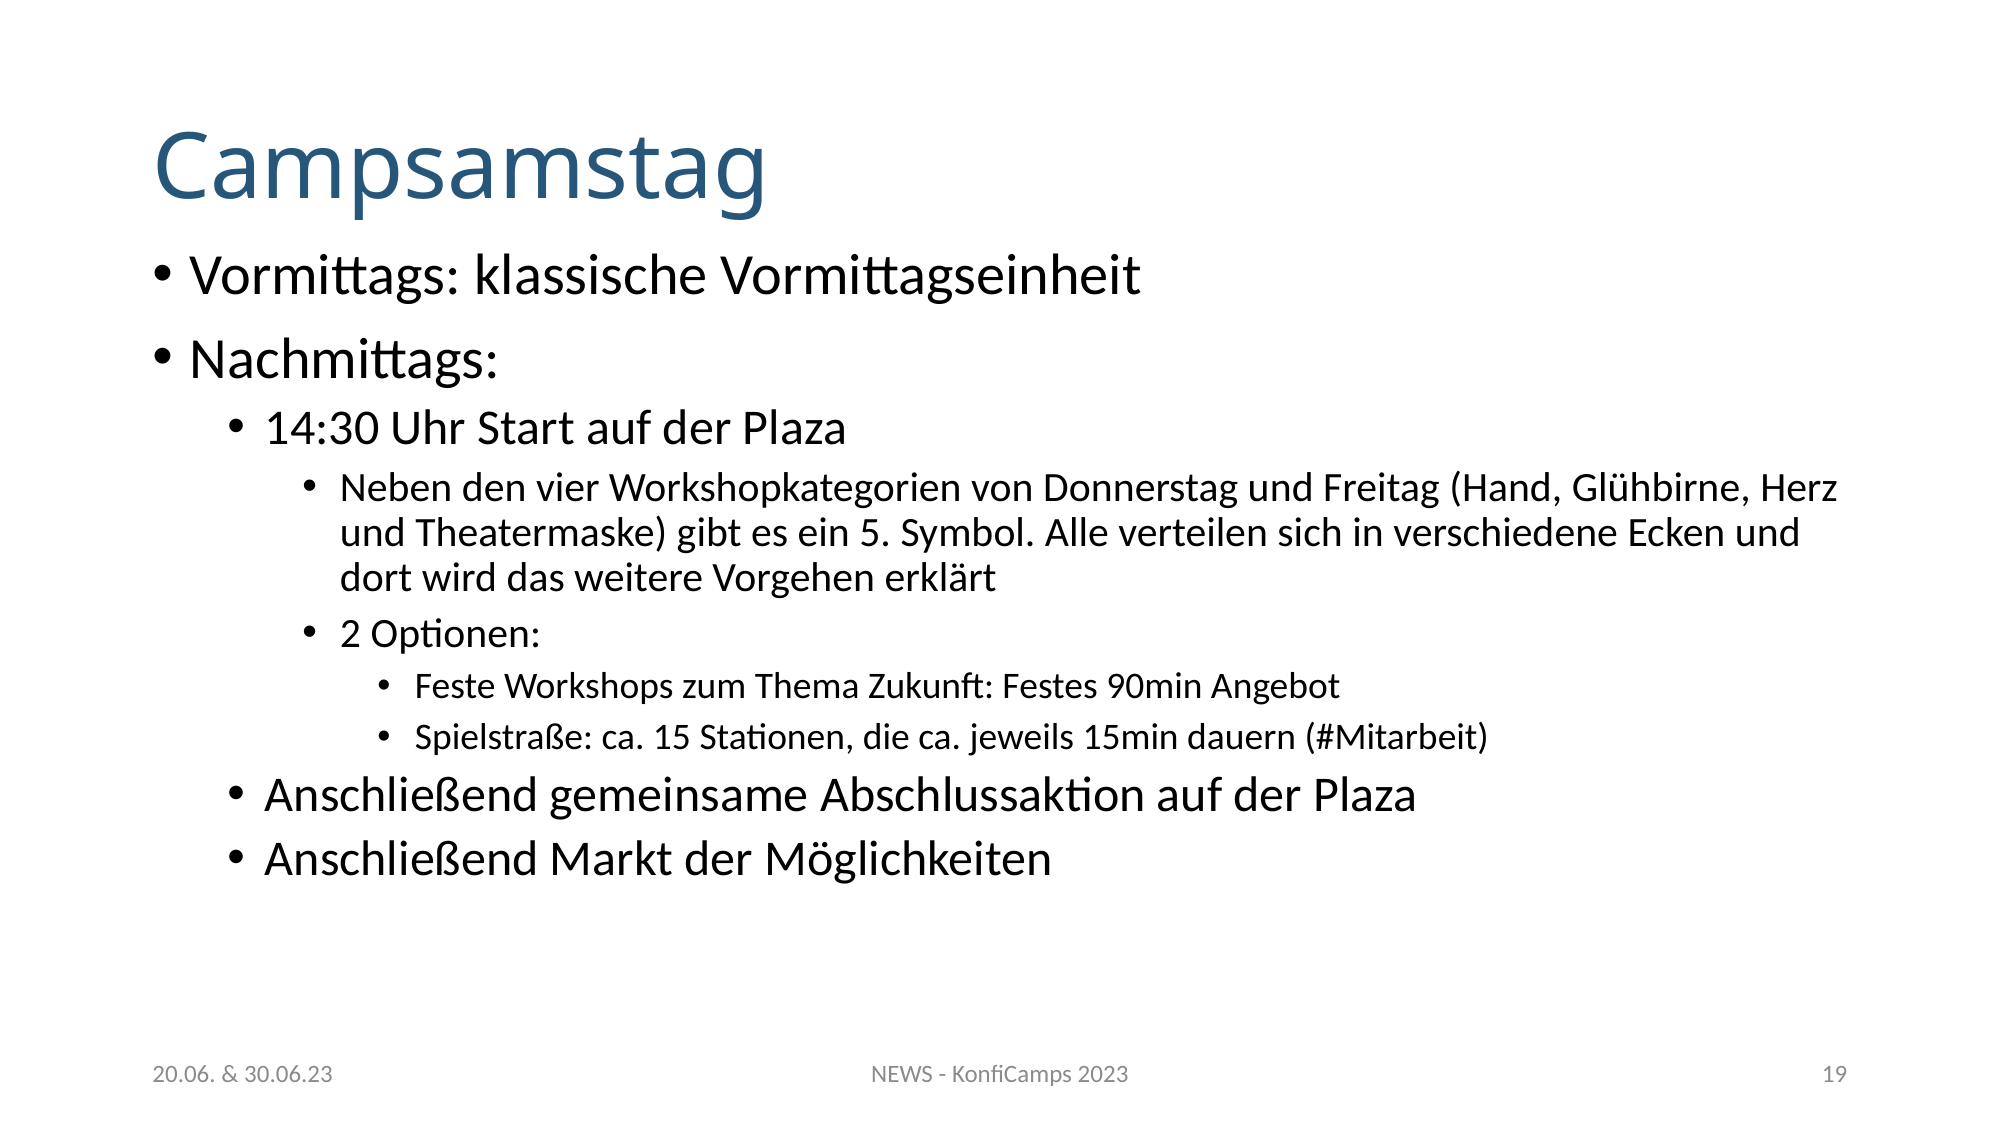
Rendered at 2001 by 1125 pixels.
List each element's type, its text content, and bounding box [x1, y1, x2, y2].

title Campsamstag [137, 59, 1863, 236]
list Vormittags: klassische Vormittagseinheit Nachmittags: 14:30 Uhr Start auf der Plaza Neben den vier Workshopkategorien von Donnerstag und Freitag (Hand, Glühbirne, Herz und Theatermaske) gibt es ein 5. Symbol. Alle verteilen sich in verschiedene Ecken und dort wird das weitere Vorgehen erklärt 2 Optionen: Feste Workshops zum Thema Zukunft: Festes 90min Angebot Spielstraße: ca. 15 Stationen, die ca. jeweils 15min dauern (#Mitarbeit) Anschließend gemeinsame Abschlussaktion auf der Plaza Anschließend Markt der Möglichkeiten [137, 236, 1863, 951]
slide_number 19 [1412, 1042, 1863, 1103]
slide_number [137, 1042, 588, 1103]
footer NEWS - KonfiCamps 2023 [662, 1042, 1338, 1103]
